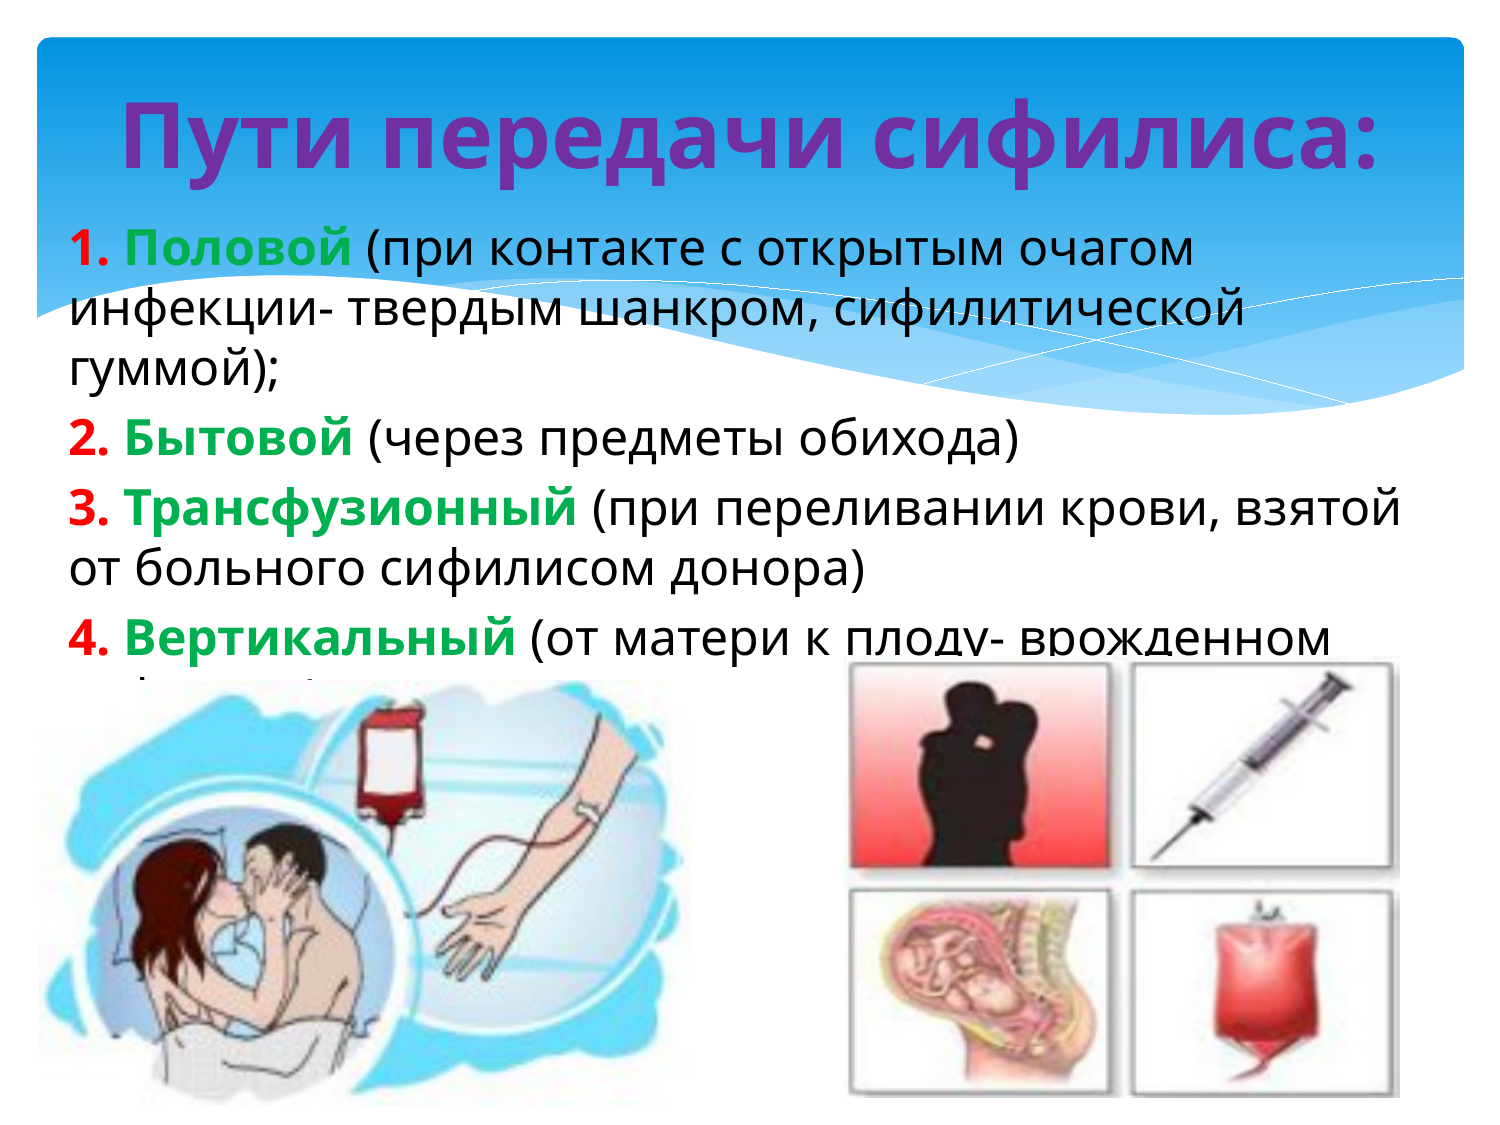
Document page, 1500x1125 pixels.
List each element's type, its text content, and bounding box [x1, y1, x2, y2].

list 1. Половой (при контакте с открытым очагом инфекции- твердым шанкром, сифилитической гуммой); 2. Бытовой (через предметы обихода) 3. Трансфузионный (при переливании крови, взятой от больного сифилисом донора) 4. Вертикальный (от матери к плоду- врожденном сифилисе). [53, 208, 1436, 1125]
picture [38, 680, 692, 1107]
picture [844, 656, 1400, 1098]
title Пути передачи сифилиса: [75, 55, 1425, 209]
